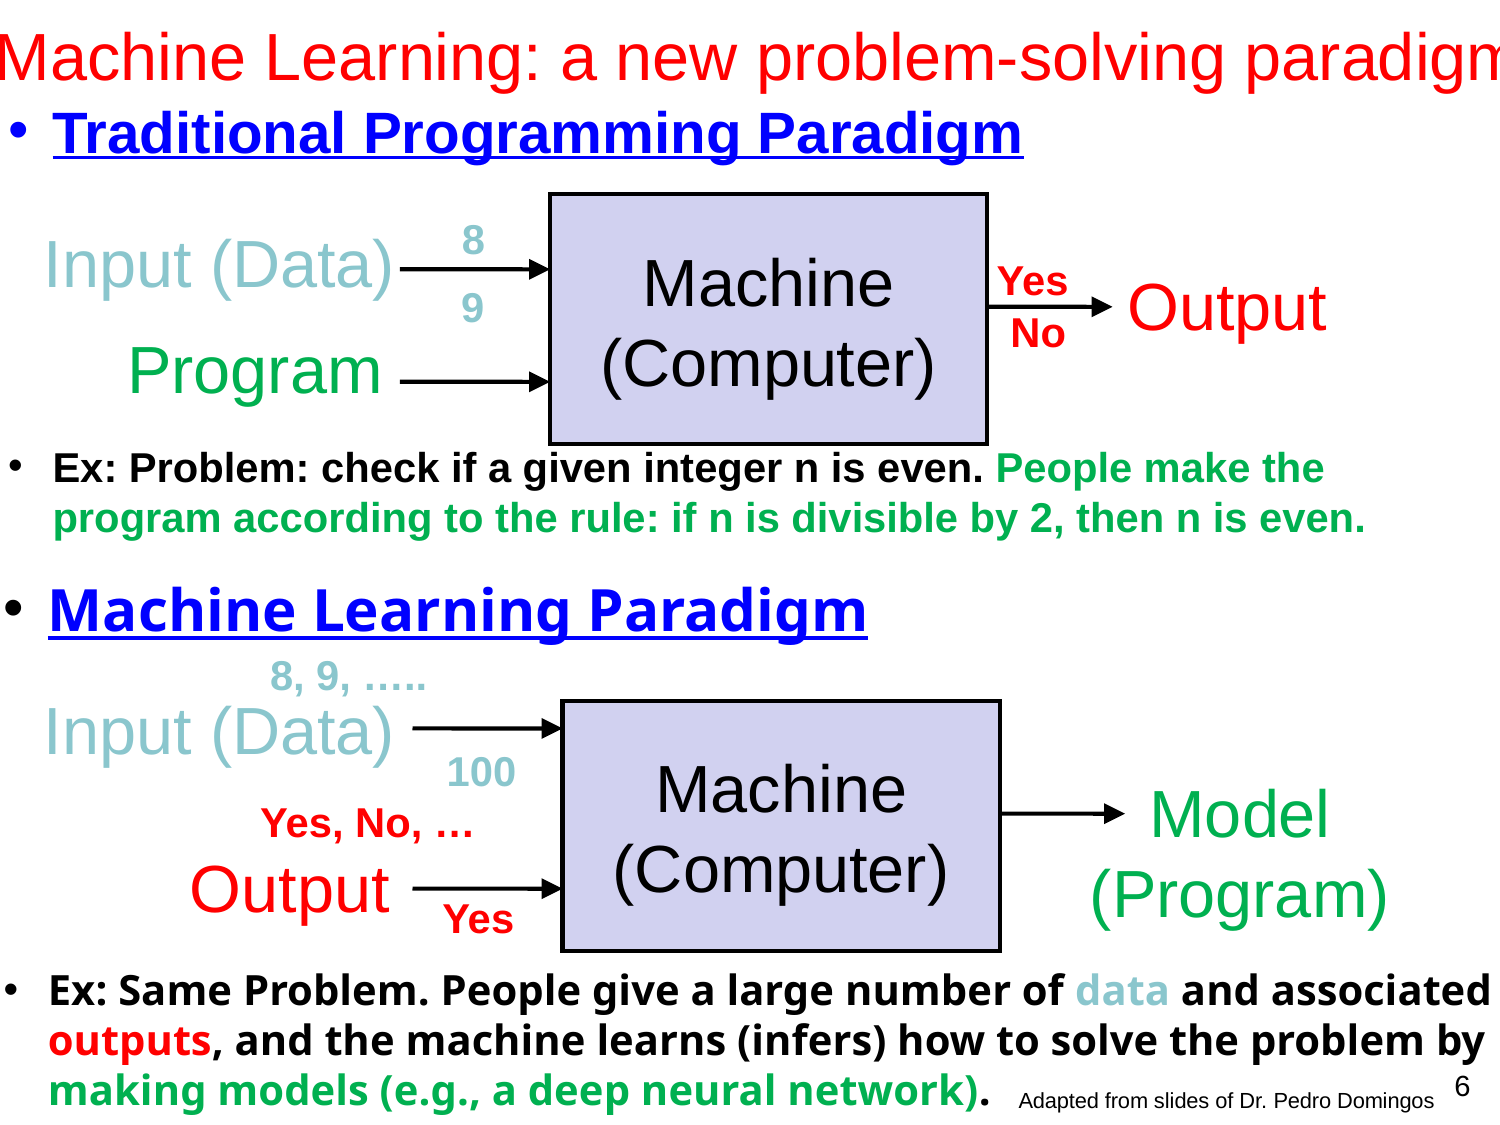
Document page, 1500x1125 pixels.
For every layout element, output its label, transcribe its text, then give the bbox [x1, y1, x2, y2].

text_box 100 [431, 737, 622, 803]
text_box 9 [446, 273, 636, 339]
text_box No [995, 297, 1102, 363]
text_box Yes [427, 884, 618, 949]
text_box [399, 371, 550, 393]
text_box Input (Data) [29, 212, 411, 308]
text_box Program [112, 319, 398, 414]
text_box Adapted from slides of Dr. Pedro Domingos [1003, 1079, 1439, 1121]
text_box Yes [981, 246, 1172, 312]
text_box Machine (Computer) [549, 194, 988, 445]
slide_number 6 [1439, 1059, 1500, 1125]
text_box 8 [447, 205, 637, 270]
title Machine Learning: a new problem-solving paradigm [0, 0, 1500, 124]
text_box Output [1112, 256, 1343, 352]
text_box Yes, No, … [245, 788, 555, 853]
text_box Machine Learning Paradigm Ex: Same Problem. People give a large number of data and associated outputs, and the machine learns (infers) how to solve the problem by making models (e.g., a deep neural network). [0, 547, 1500, 1005]
text_box 8, 9, ….. [255, 640, 445, 706]
text_box Traditional Programming Paradigm Ex: Problem: check if a given integer n is even. People make the program according to the rule: if n is divisible by 2, then n is even. [0, 124, 1459, 547]
